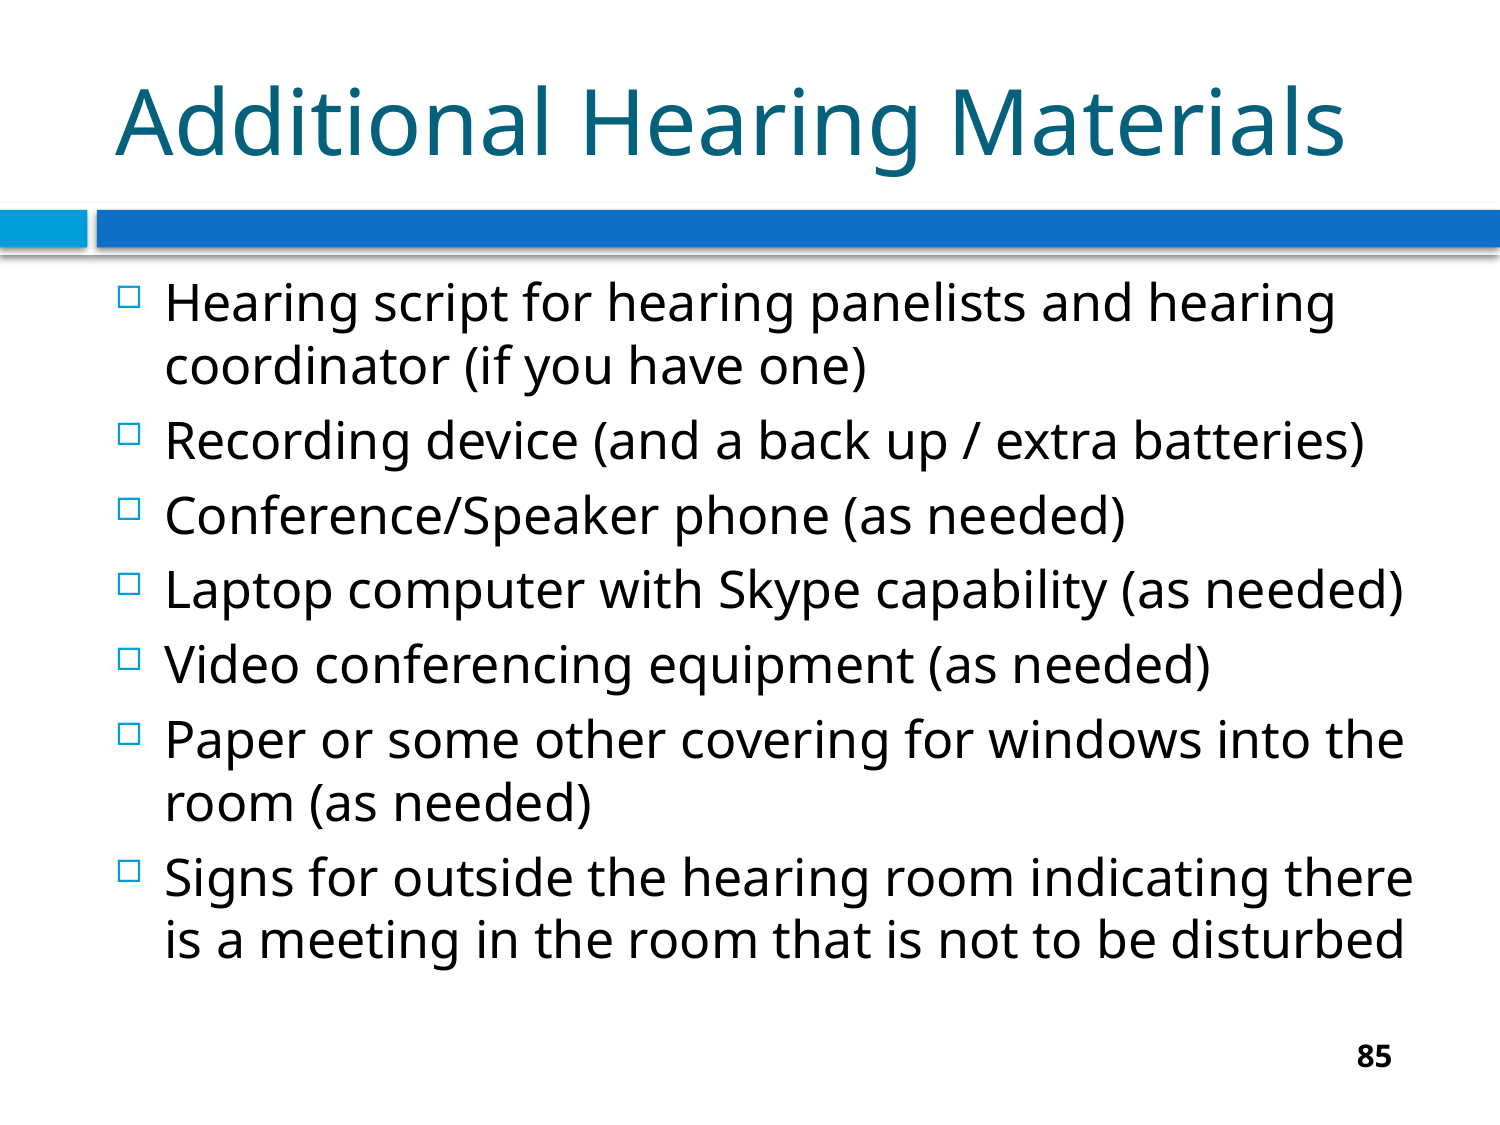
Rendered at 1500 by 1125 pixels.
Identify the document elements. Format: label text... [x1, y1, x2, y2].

slide_number 85 [1312, 1025, 1438, 1091]
list Hearing script for hearing panelists and hearing coordinator (if you have one) Recording device (and a back up / extra batteries) Conference/Speaker phone (as needed) Laptop computer with Skype capability (as needed) Video conferencing equipment (as needed) Paper or some other covering for windows into the room (as needed) Signs for outside the hearing room indicating there is a meeting in the room that is not to be disturbed [100, 262, 1439, 1001]
title Additional Hearing Materials [100, 37, 1439, 201]
